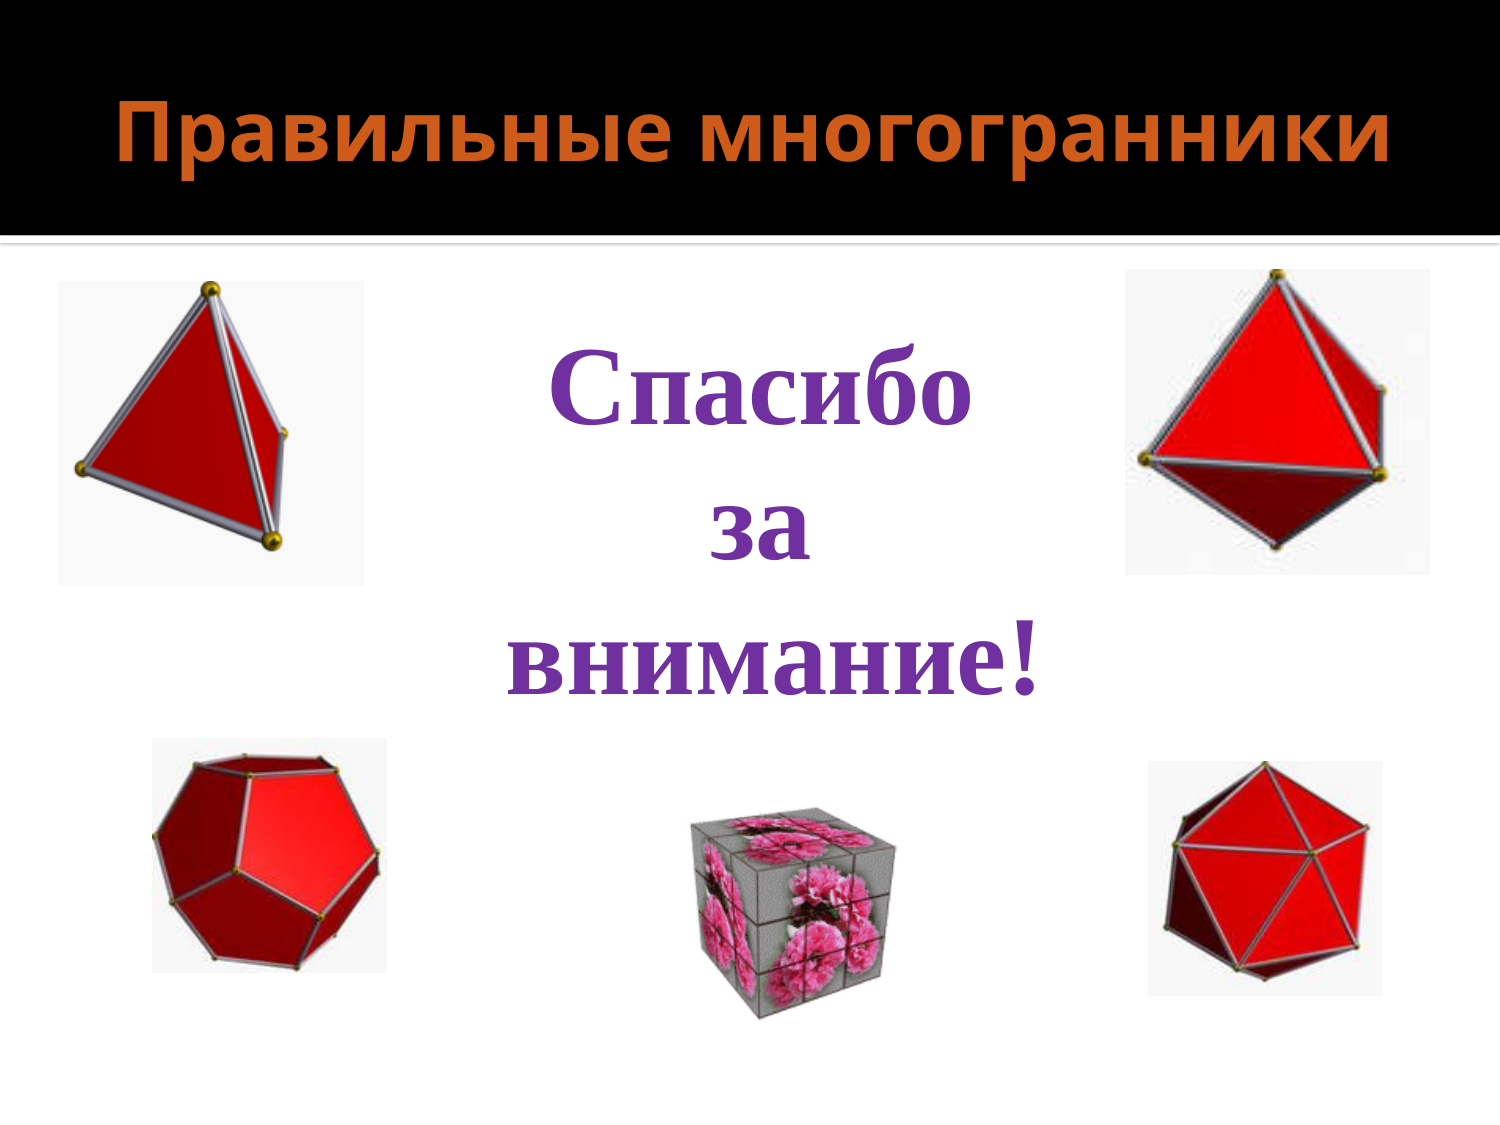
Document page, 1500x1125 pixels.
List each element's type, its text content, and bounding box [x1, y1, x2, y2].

picture [1124, 269, 1430, 575]
picture [58, 281, 364, 586]
picture [152, 738, 387, 973]
picture [1148, 761, 1383, 997]
text_box Спасибо за внимание! [421, 304, 1128, 725]
title Правильные многогранники [75, 25, 1425, 231]
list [644, 761, 939, 1056]
